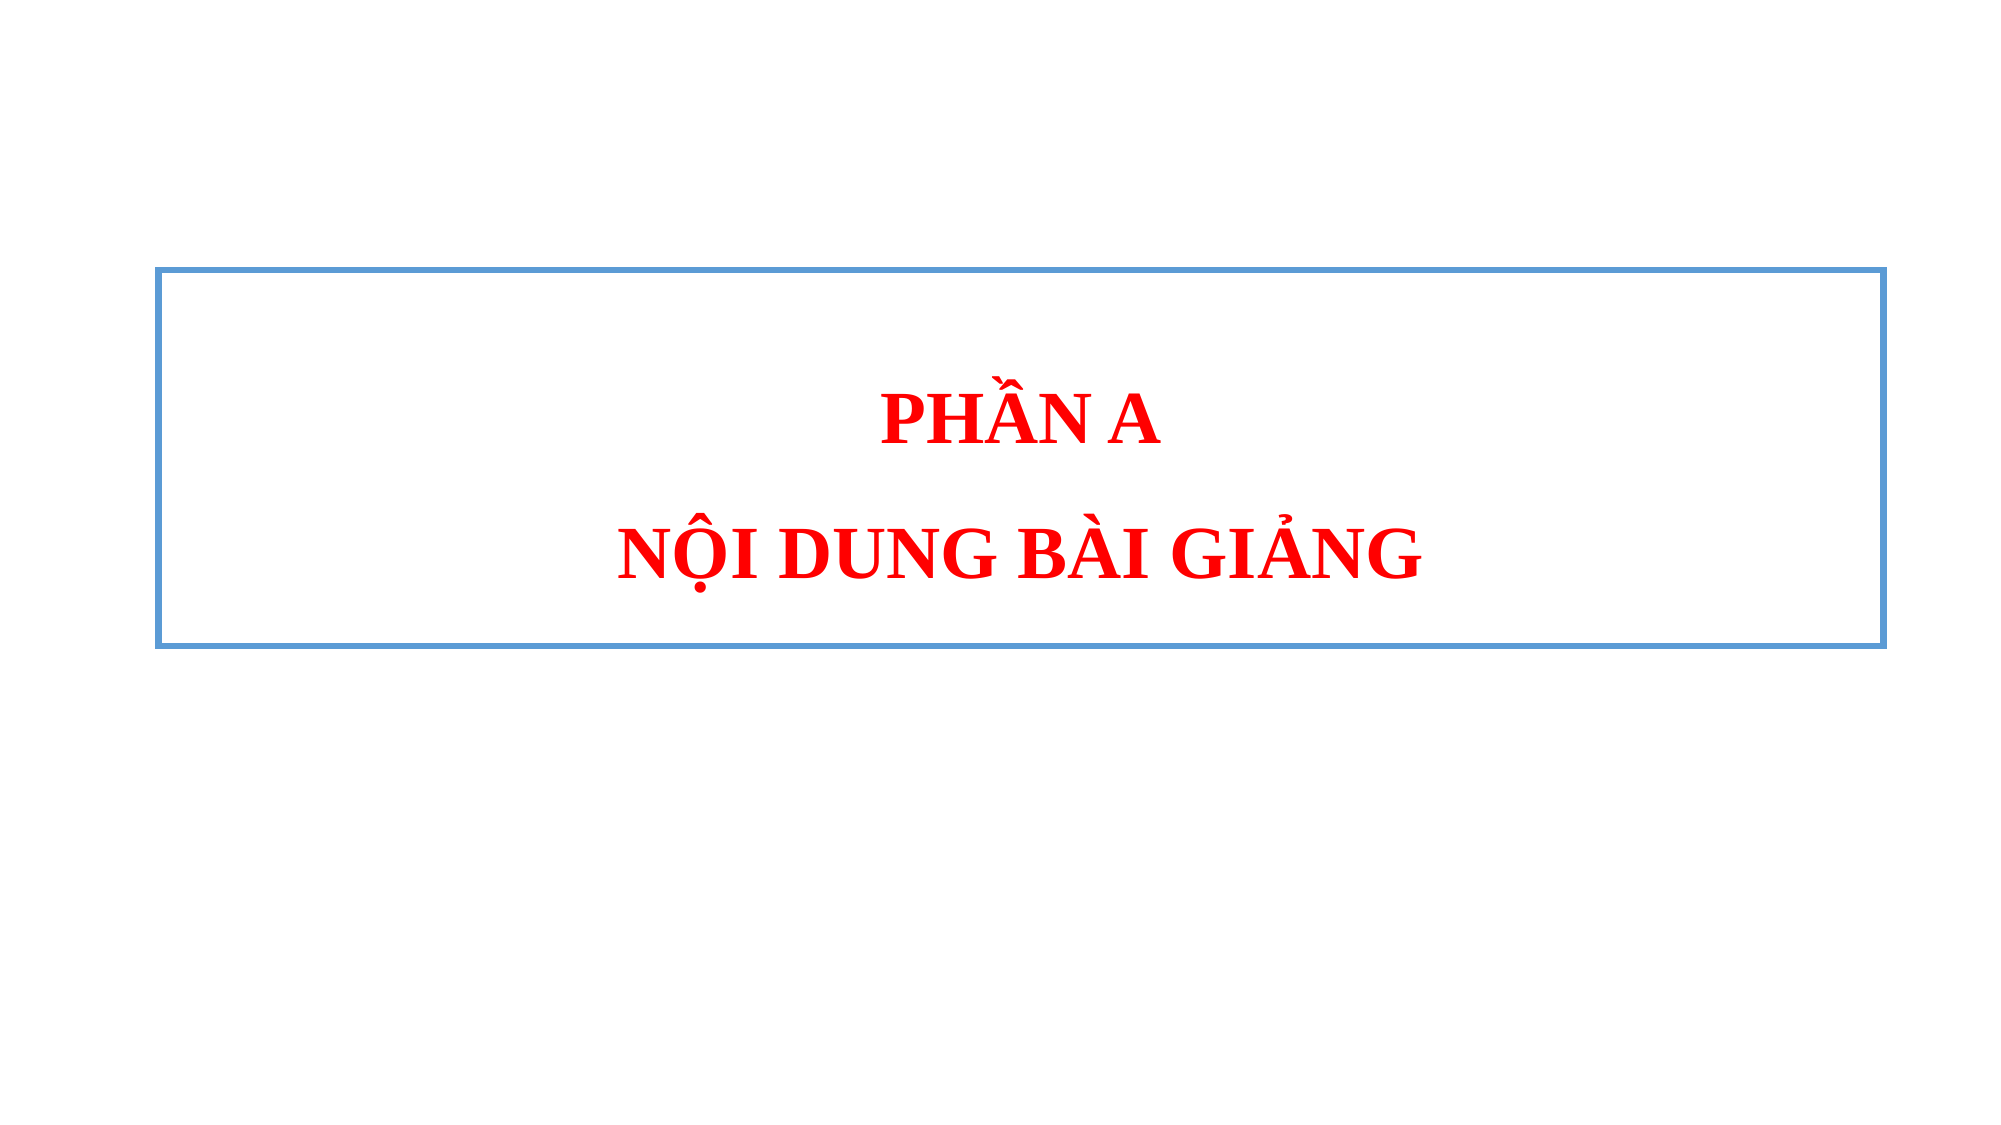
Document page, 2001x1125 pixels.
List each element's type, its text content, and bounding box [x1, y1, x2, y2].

text_box PHẦN A NỘI DUNG BÀI GIẢNG [158, 269, 1885, 647]
